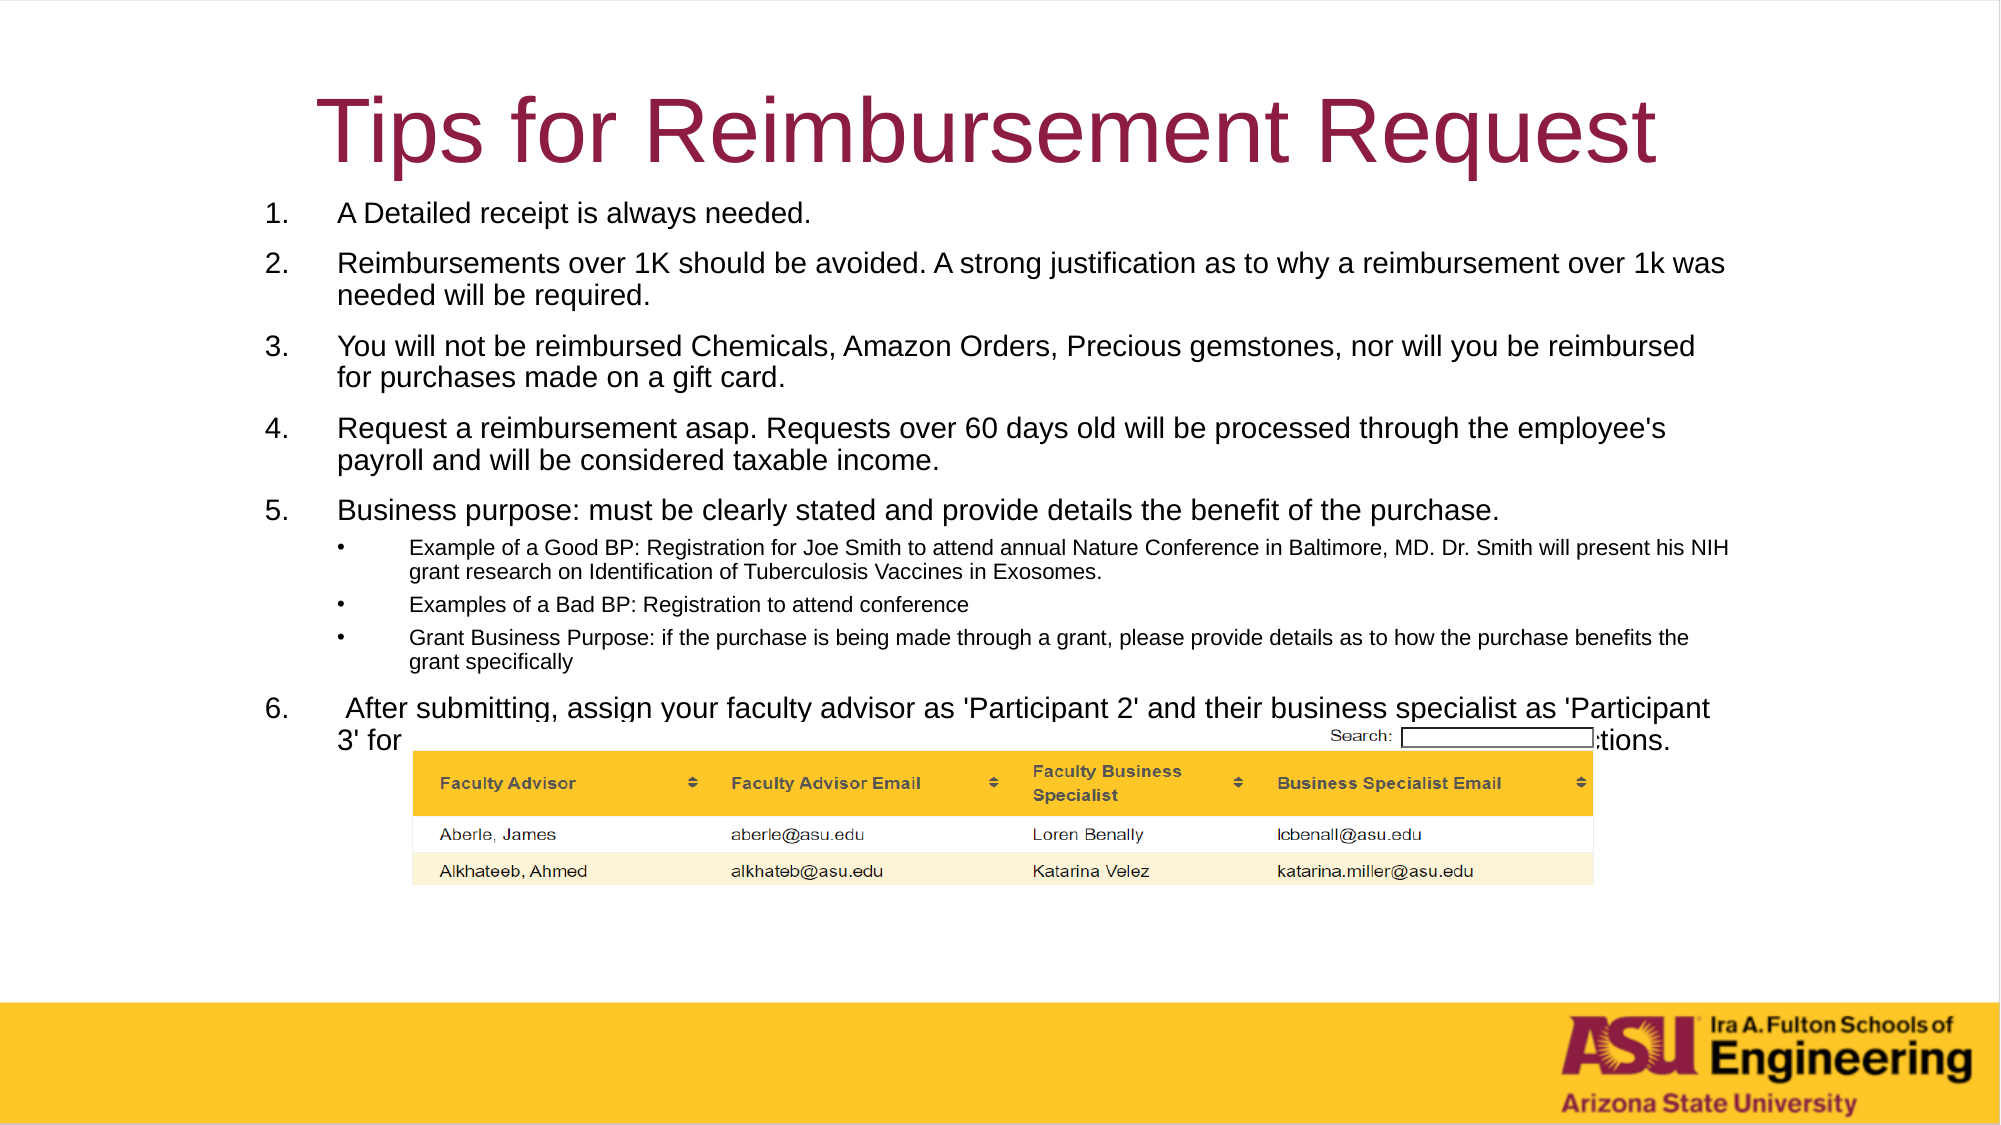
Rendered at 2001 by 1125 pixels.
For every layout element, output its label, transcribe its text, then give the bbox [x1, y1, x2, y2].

title Tips for Reimbursement Request [249, 41, 1750, 190]
picture [0, 0, 2001, 1125]
subtitle A Detailed receipt is always needed. Reimbursements over 1K should be avoided. A strong justification as to why a reimbursement over 1k was needed will be required. You will not be reimbursed Chemicals, Amazon Orders, Precious gemstones, nor will you be reimbursed for purchases made on a gift card. Request a reimbursement asap. Requests over 60 days old will be processed through the employee's payroll and will be considered taxable income. Business purpose: must be clearly stated and provide details the benefit of the purchase. Example of a Good BP: Registration for Joe Smith to attend annual Nature Conference in Baltimore, MD. Dr. Smith will present his NIH grant research on Identification of Tuberculosis Vaccines in Exosomes. Examples of a Bad BP: Registration to attend conference Grant Business Purpose: if the purchase is being made through a grant, please provide details as to how the purchase benefits the grant specifically After submitting, assign your faculty advisor as 'Participant 2' and their business specialist as 'Participant 3' for routing. A list of faculty and business specialist assignments can be found below the instructions. [249, 190, 1750, 829]
